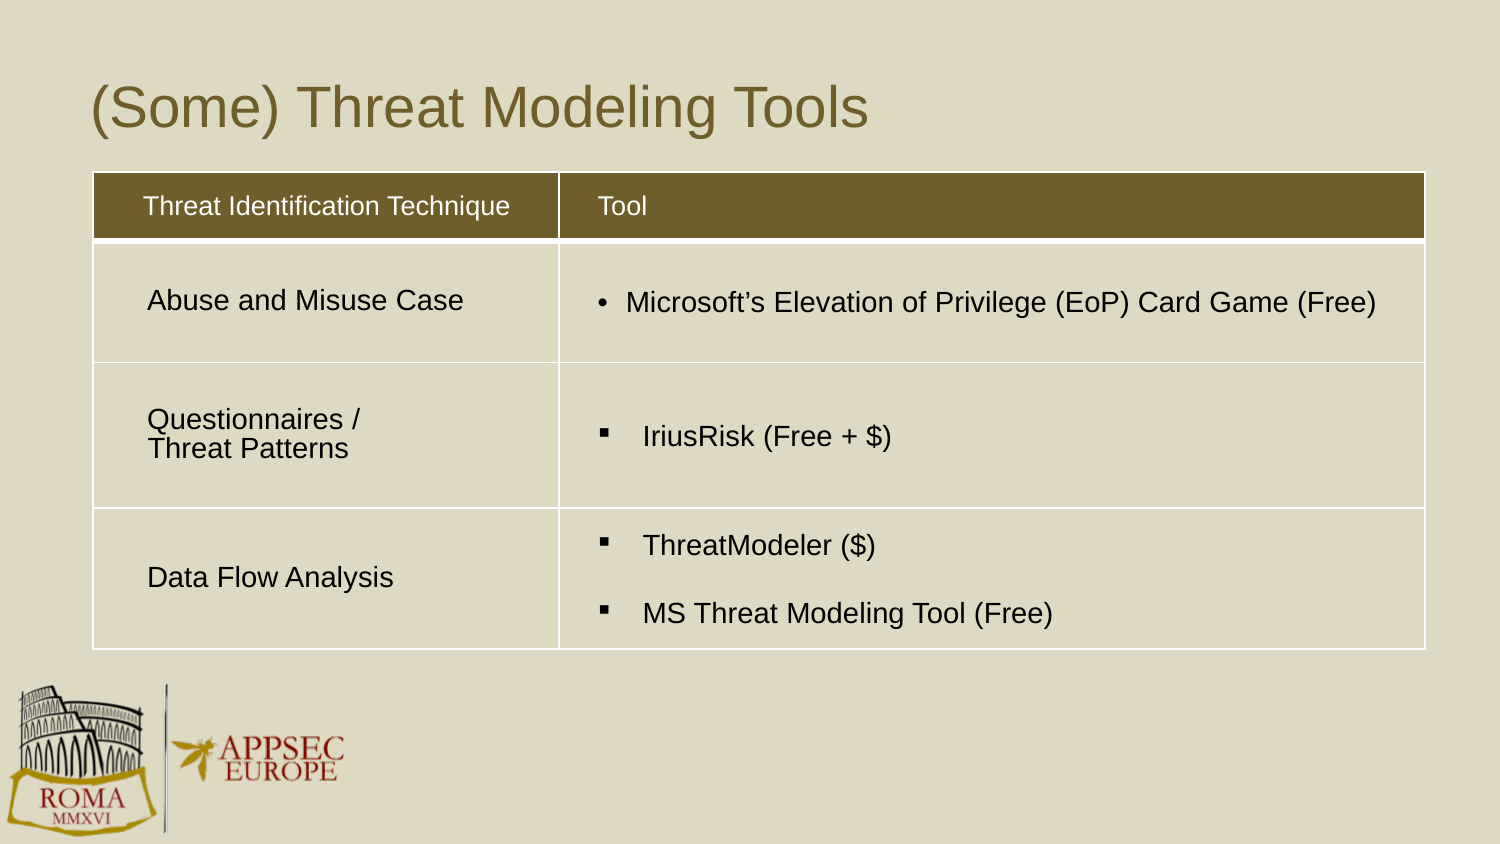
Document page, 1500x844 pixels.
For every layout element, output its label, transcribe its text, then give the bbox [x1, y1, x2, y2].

table_cell ThreatModeler ($) MS Threat Modeling Tool (Free) [560, 509, 1424, 648]
table_header Tool [560, 173, 1424, 238]
table_header Threat Identification Technique [94, 173, 558, 238]
picture [0, 621, 370, 844]
table_cell Microsoft’s Elevation of Privilege (EoP) Card Game (Free) [560, 244, 1424, 362]
table_cell IriusRisk (Free + $) [560, 363, 1424, 507]
table_cell Abuse and Misuse Case [94, 244, 558, 362]
table_cell Data Flow Analysis [94, 509, 558, 648]
title (Some) Threat Modeling Tools [75, 33, 1425, 175]
table_cell Questionnaires / Threat Patterns [94, 363, 558, 507]
